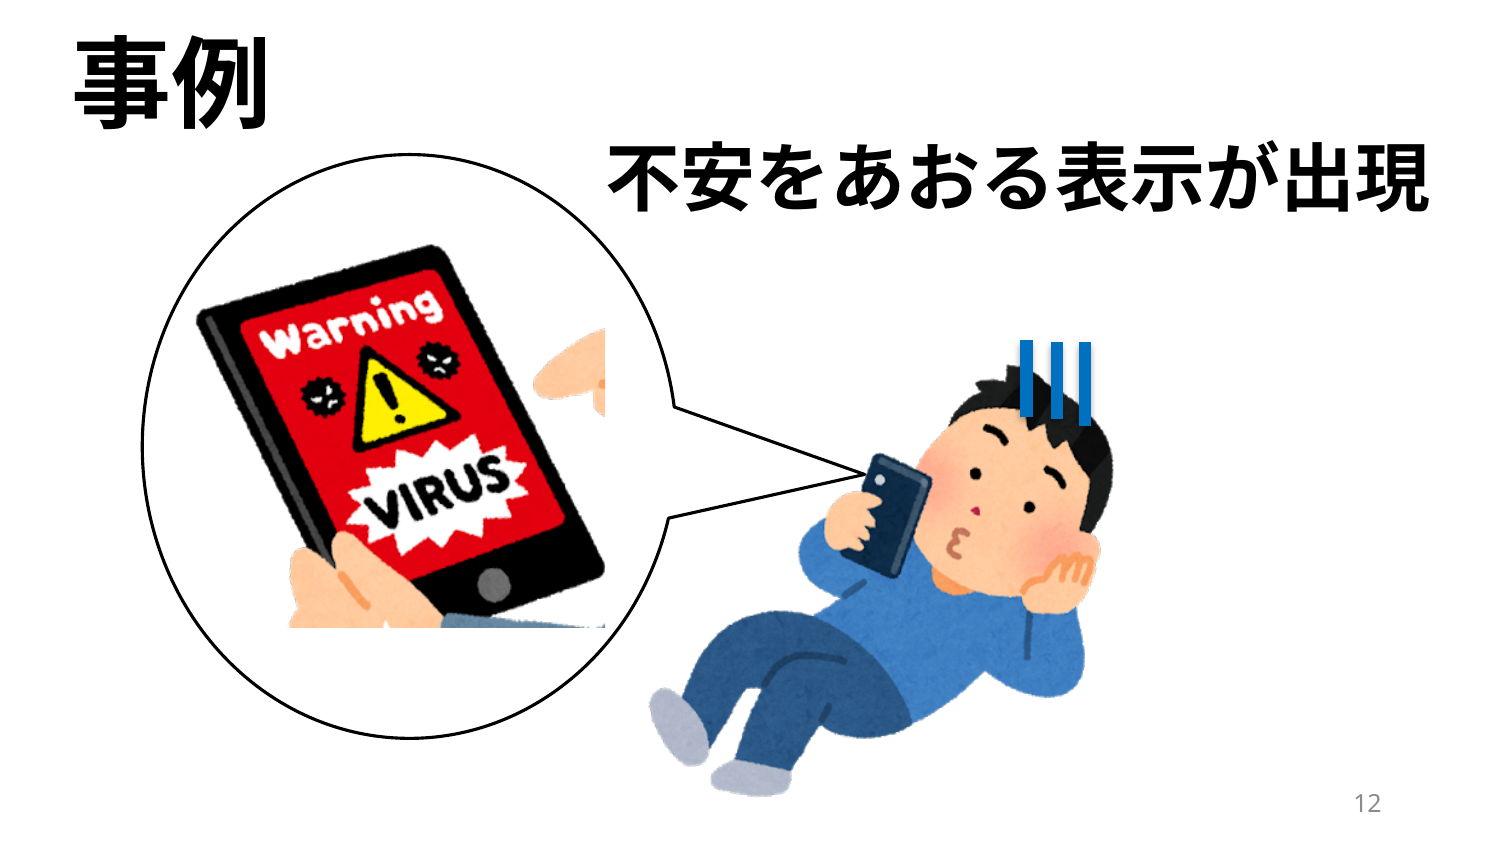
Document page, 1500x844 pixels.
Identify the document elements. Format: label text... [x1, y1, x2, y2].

text_box 不安をあおる表示が出現 [590, 122, 1500, 239]
title 事例 [56, 12, 325, 155]
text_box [142, 154, 1126, 827]
slide_number 12 [1126, 782, 1397, 827]
